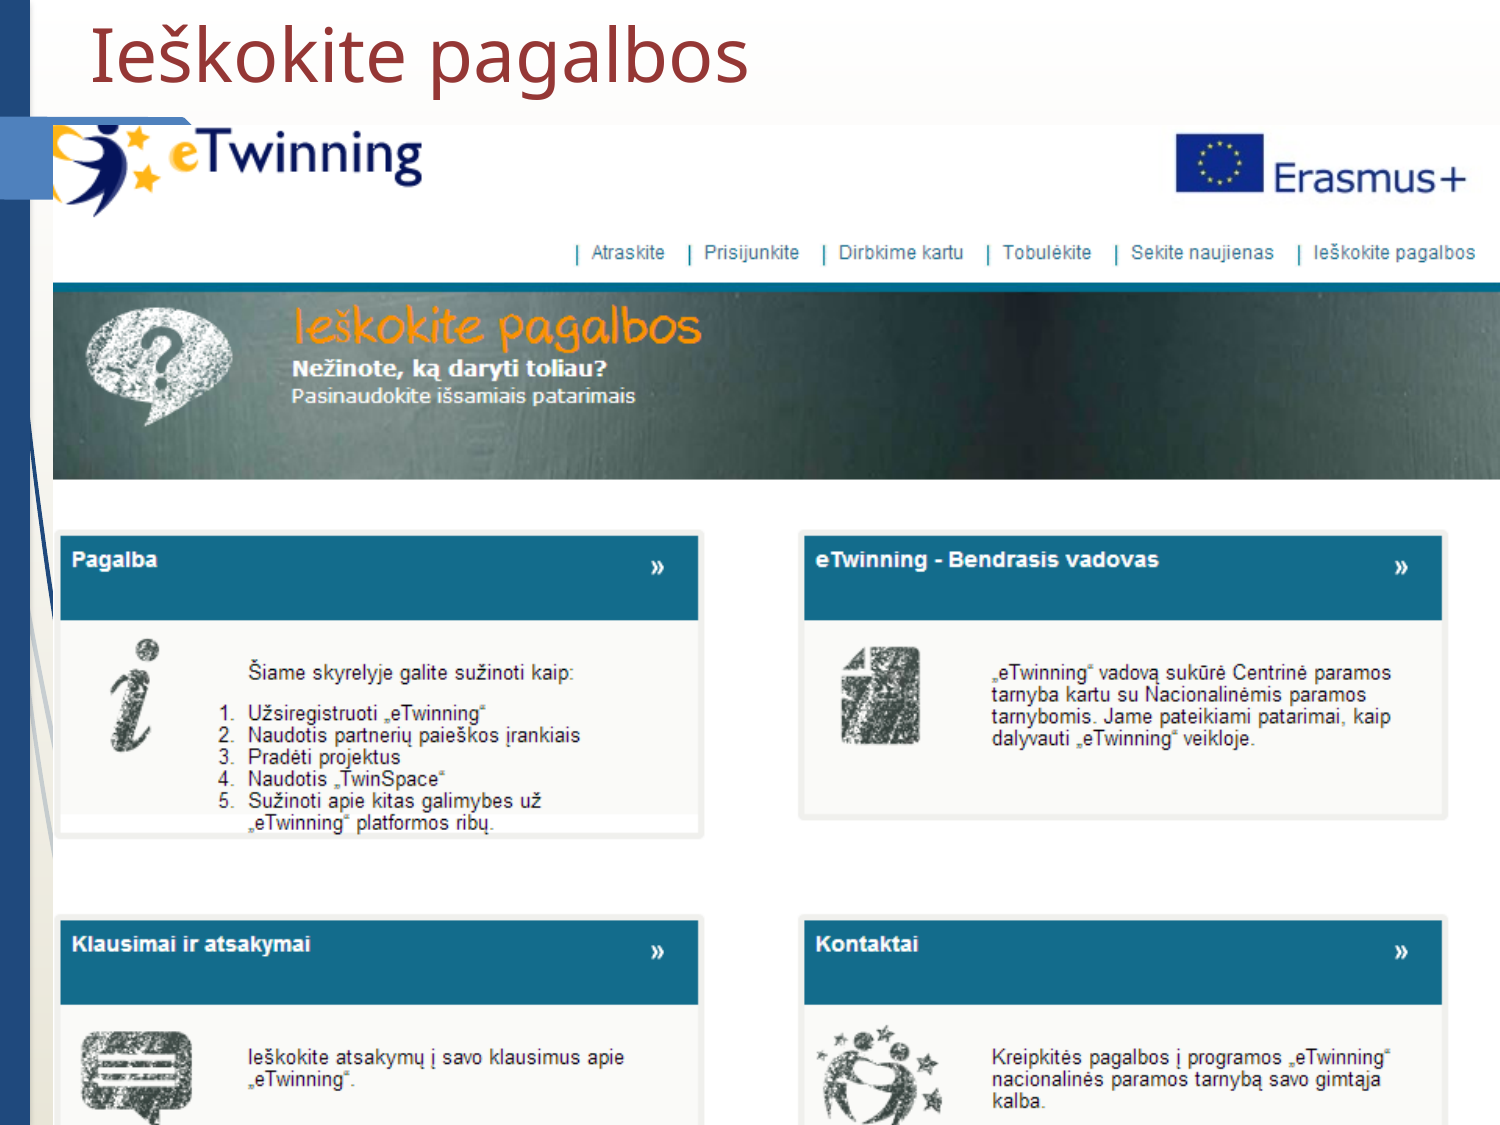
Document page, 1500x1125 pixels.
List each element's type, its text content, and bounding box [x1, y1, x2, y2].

picture [53, 292, 1500, 1125]
title Ieškokite pagalbos [75, 0, 1425, 125]
picture [53, 125, 1500, 282]
